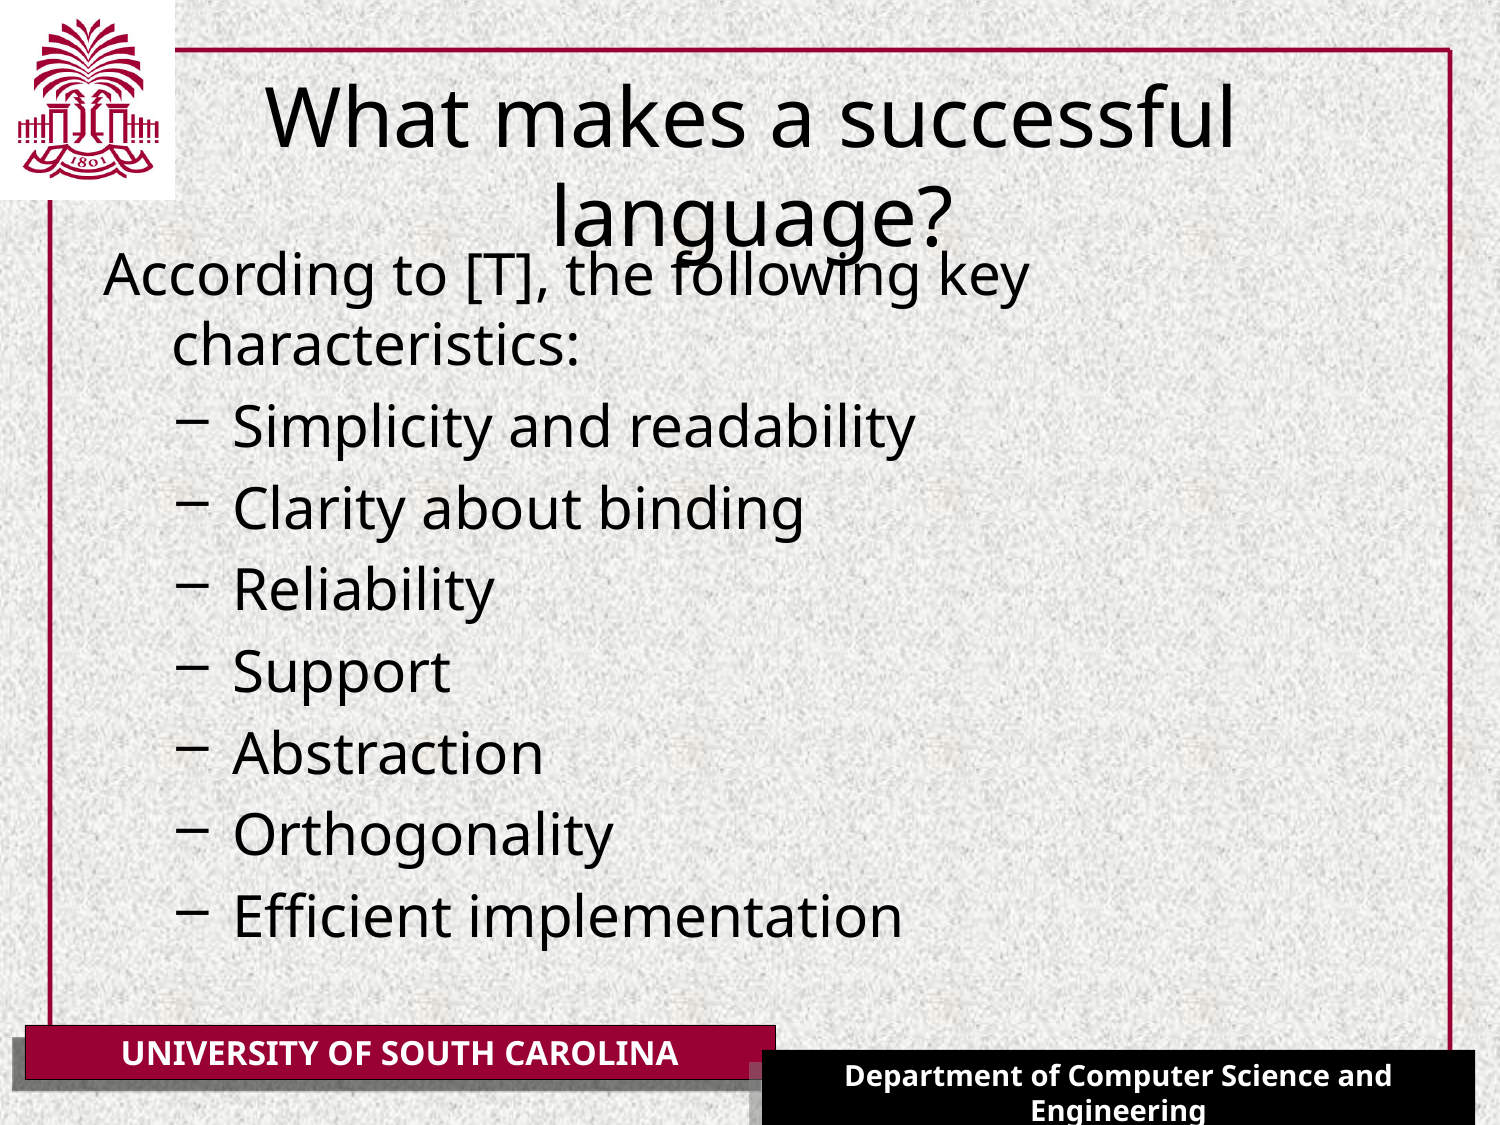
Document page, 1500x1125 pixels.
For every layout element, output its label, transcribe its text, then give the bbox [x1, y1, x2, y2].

picture [13, 1038, 749, 1091]
title What makes a successful language? [112, 99, 1389, 228]
list According to [T], the following key characteristics: Simplicity and readability Clarity about binding Reliability Support Abstraction Orthogonality Efficient implementation [99, 237, 1364, 1033]
picture [0, 0, 1500, 1125]
